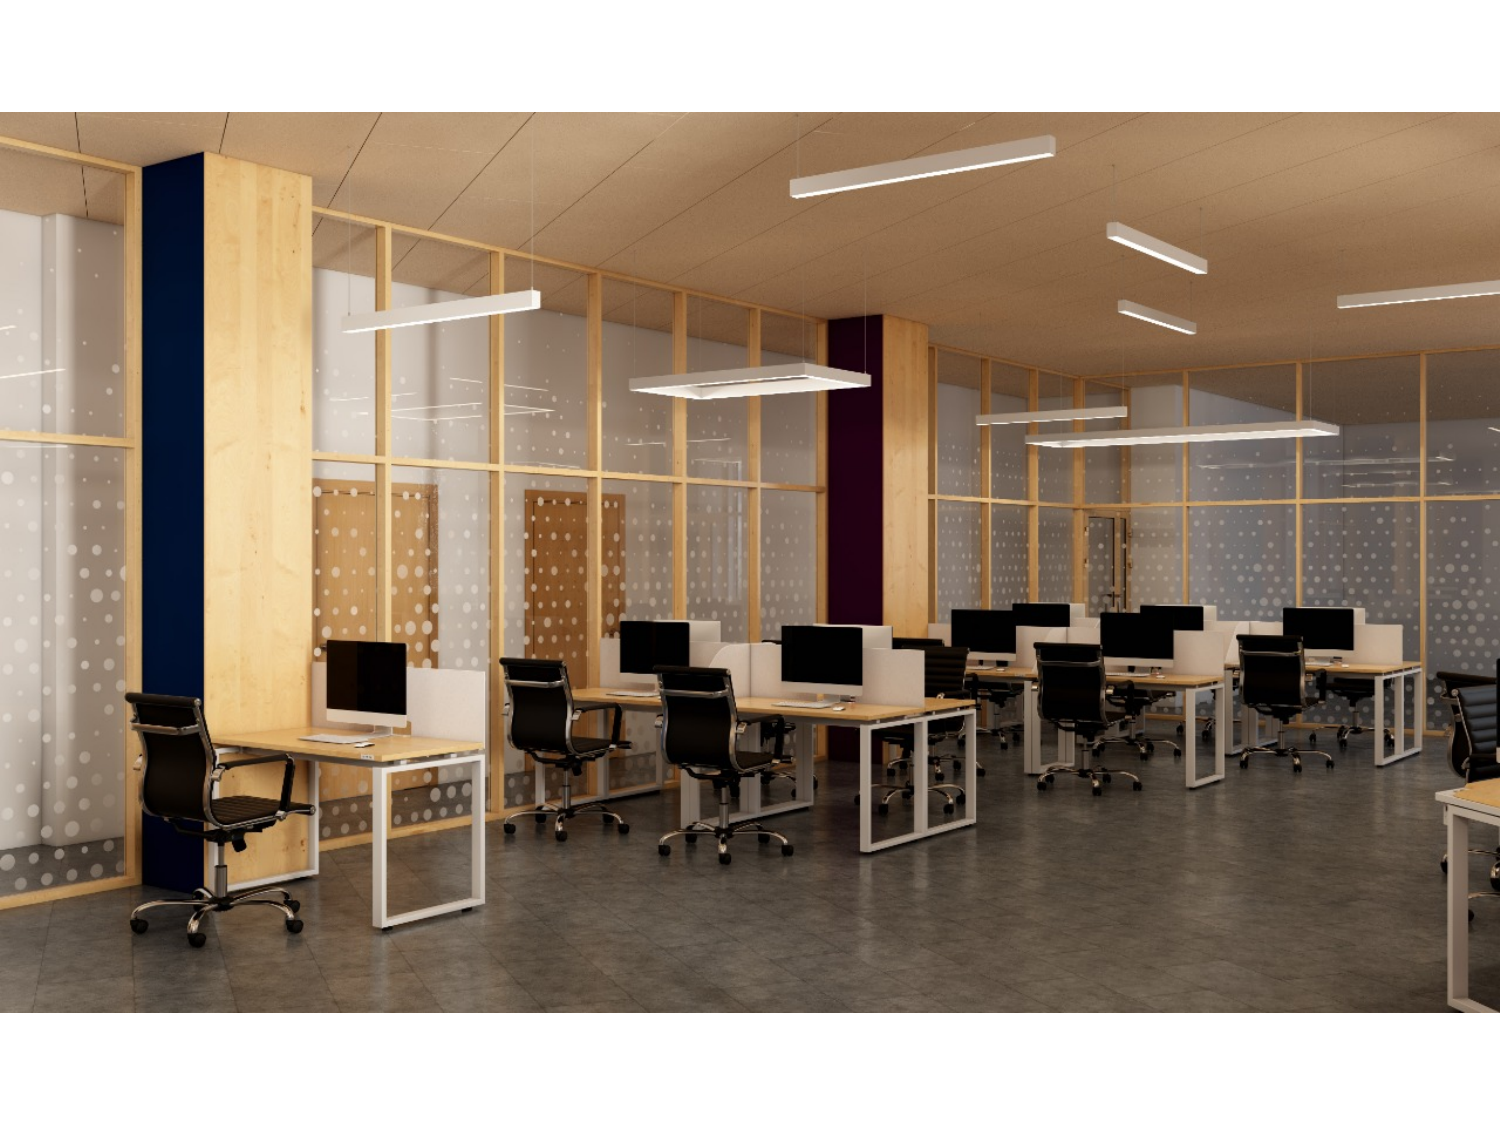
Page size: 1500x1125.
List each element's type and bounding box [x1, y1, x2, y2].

picture [0, 112, 1500, 1013]
